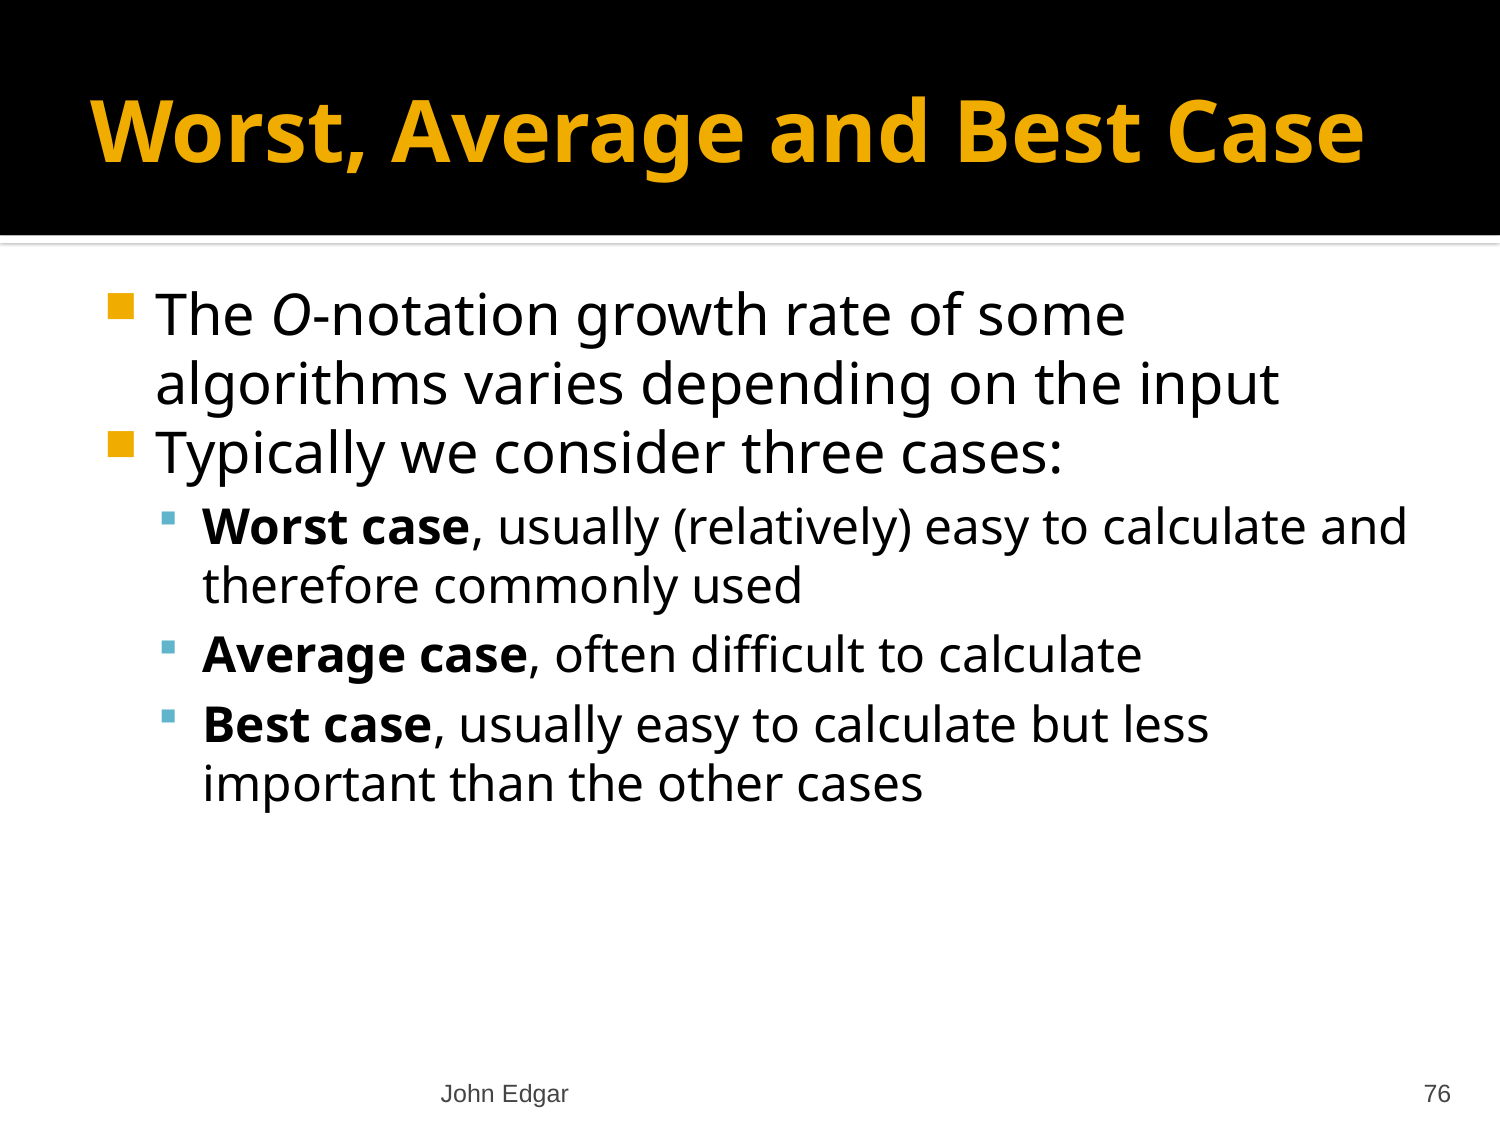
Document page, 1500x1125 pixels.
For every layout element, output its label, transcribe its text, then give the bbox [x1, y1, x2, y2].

list The O-notation growth rate of some algorithms varies depending on the input Typically we consider three cases: Worst case, usually (relatively) easy to calculate and therefore commonly used Average case, often difficult to calculate Best case, usually easy to calculate but less important than the other cases [75, 262, 1425, 823]
title Worst, Average and Best Case [75, 25, 1425, 231]
slide_number 76 [1345, 1062, 1467, 1108]
footer John Edgar [433, 1062, 1337, 1108]
